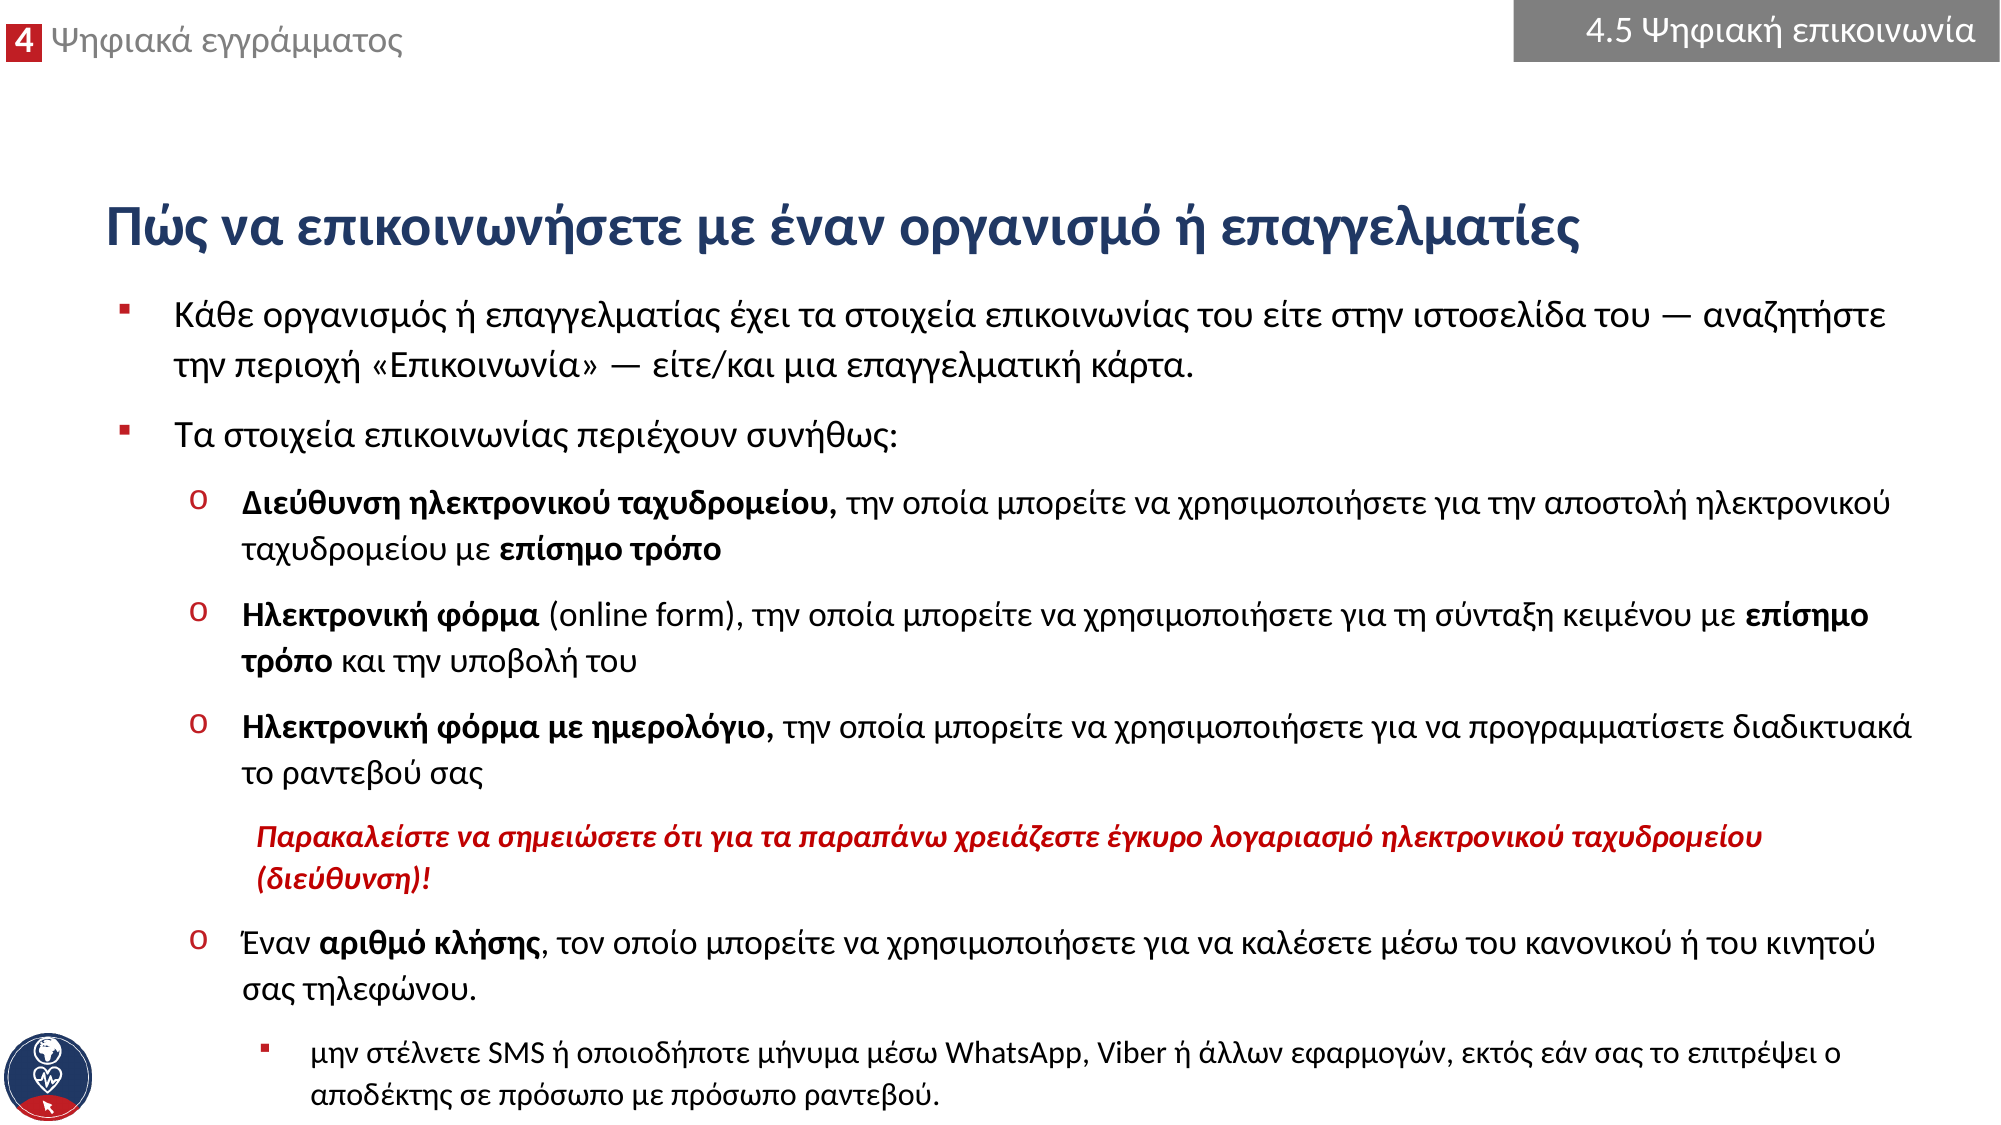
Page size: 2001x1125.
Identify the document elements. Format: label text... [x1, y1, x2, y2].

title Πώς να επικοινωνήσετε με έναν οργανισμό ή επαγγελματίες [91, 177, 1906, 276]
list Κάθε οργανισμός ή επαγγελματίας έχει τα στοιχεία επικοινωνίας του είτε στην ιστοσελίδα του — αναζητήστε την περιοχή «Επικοινωνία» — είτε/και μια επαγγελματική κάρτα. Τα στοιχεία επικοινωνίας περιέχουν συνήθως: Διεύθυνση ηλεκτρονικού ταχυδρομείου, την οποία μπορείτε να χρησιμοποιήσετε για την αποστολή ηλεκτρονικού ταχυδρομείου με επίσημο τρόπο Ηλεκτρονική φόρμα (online form), την οποία μπορείτε να χρησιμοποιήσετε για τη σύνταξη κειμένου με επίσημο τρόπο και την υποβολή του Ηλεκτρονική φόρμα με ημερολόγιο, την οποία μπορείτε να χρησιμοποιήσετε για να προγραμματίσετε διαδικτυακά το ραντεβού σας Παρακαλείστε να σημειώσετε ότι για τα παραπάνω χρειάζεστε έγκυρο λογαριασμό ηλεκτρονικού ταχυδρομείου (διεύθυνση)! Έναν αριθμό κλήσης, τον οποίο μπορείτε να χρησιμοποιήσετε για να καλέσετε μέσω του κανονικού ή του κινητού σας τηλεφώνου. μην στέλνετε SMS ή οποιοδήποτε μήνυμα μέσω WhatsApp, Viber ή άλλων εφαρμογών, εκτός εάν σας το επιτρέψει ο αποδέκτης σε πρόσωπο με πρόσωπο ραντεβού. [91, 276, 1952, 1125]
text_box 4.5 Ψηφιακή επικοινωνία [1513, 0, 2000, 62]
picture [4, 1033, 91, 1121]
